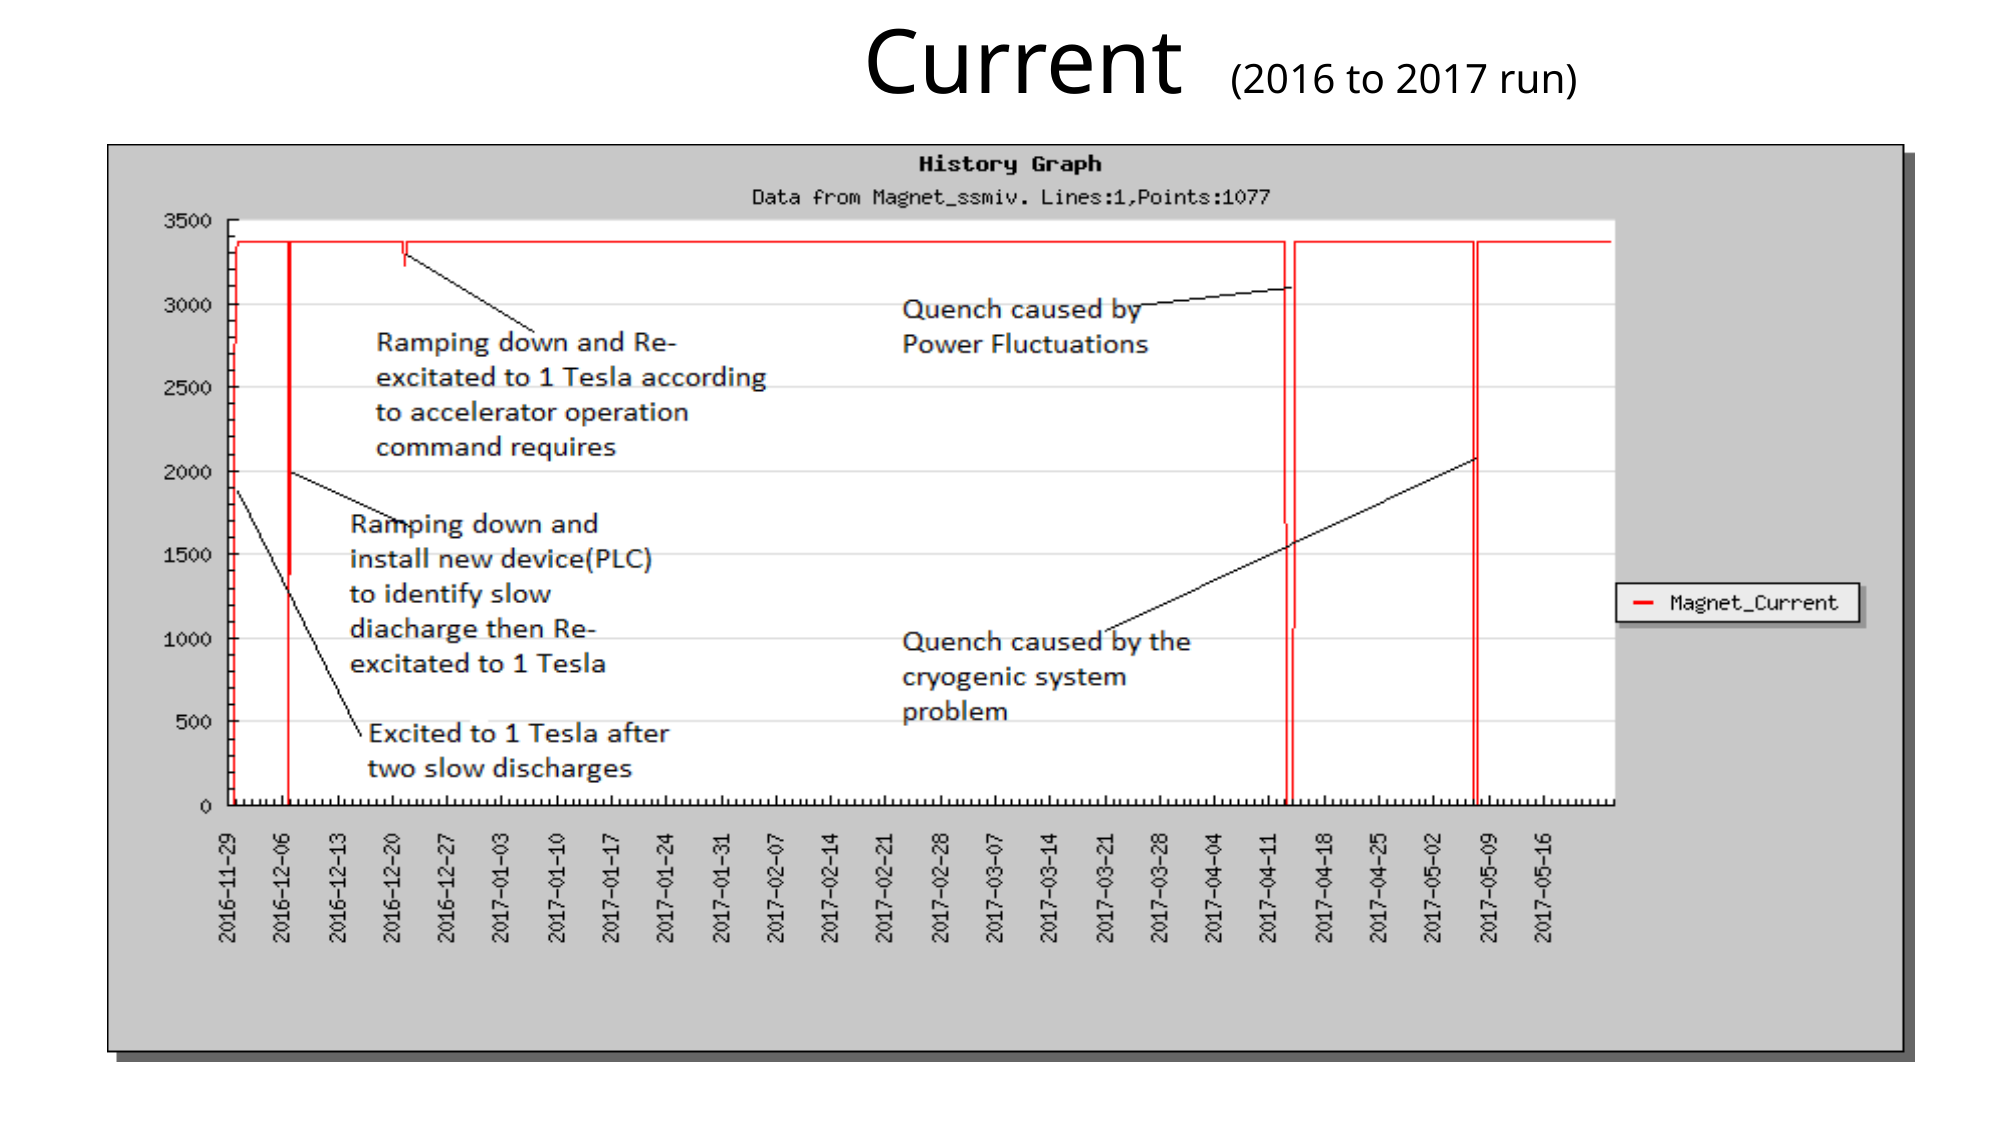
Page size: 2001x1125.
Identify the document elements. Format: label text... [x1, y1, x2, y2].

title Current (2016 to 2017 run) [137, 9, 1840, 122]
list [106, 144, 1915, 1062]
